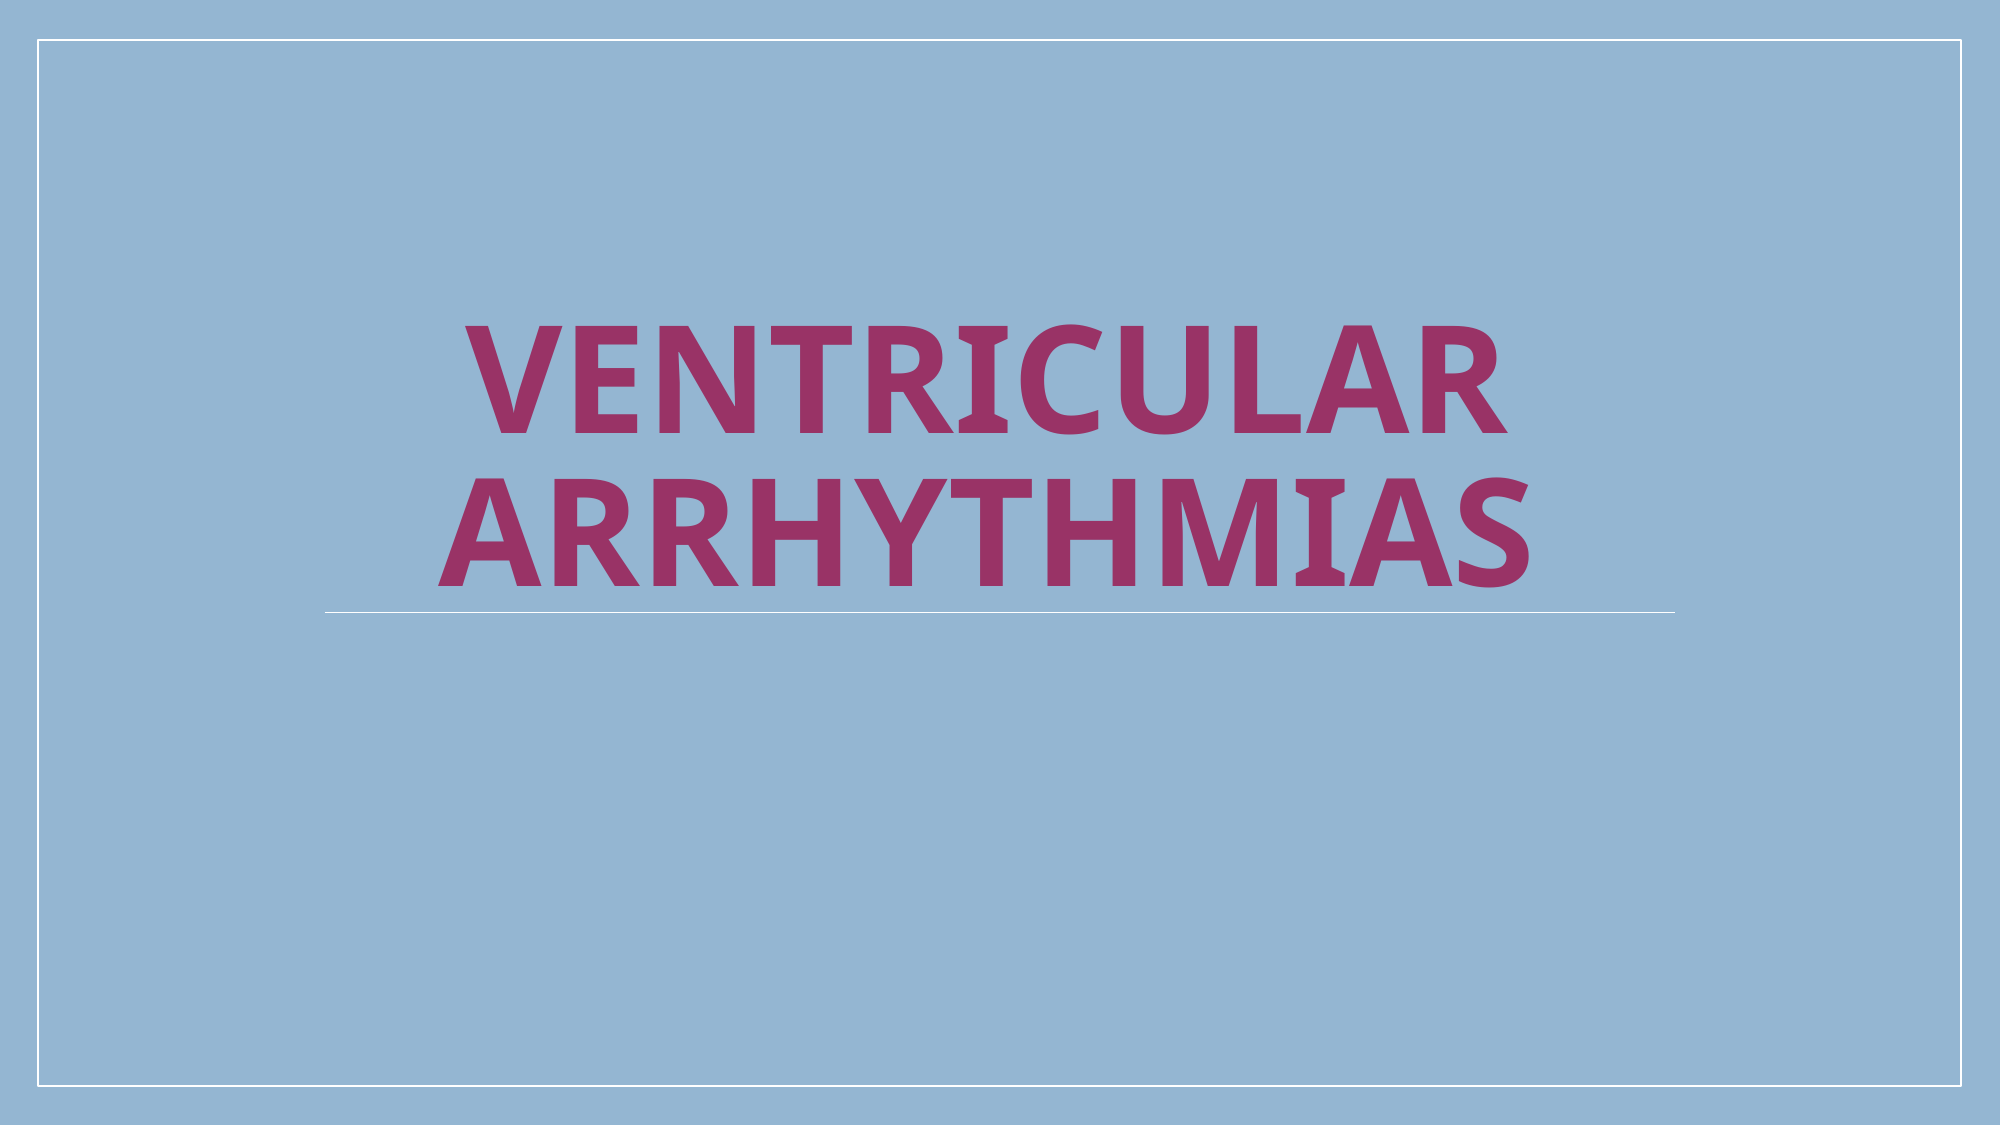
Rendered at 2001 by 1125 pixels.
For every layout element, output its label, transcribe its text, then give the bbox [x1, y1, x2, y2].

title Ventricular Arrhythmias [64, 144, 1910, 625]
